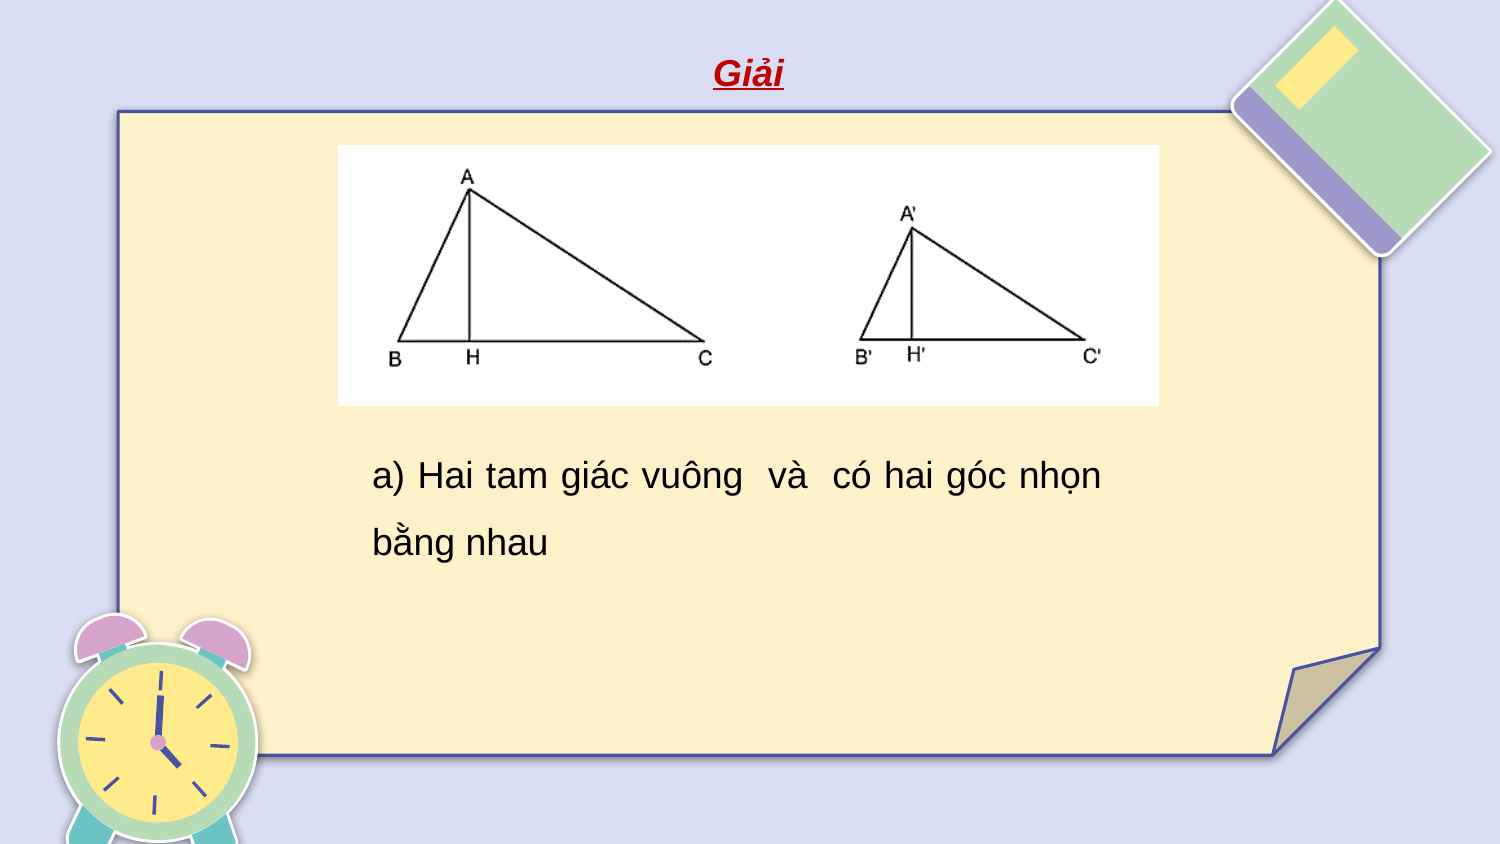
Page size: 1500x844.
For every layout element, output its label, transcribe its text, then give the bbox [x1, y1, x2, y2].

text_box Giải [698, 41, 799, 101]
picture [337, 144, 1160, 406]
